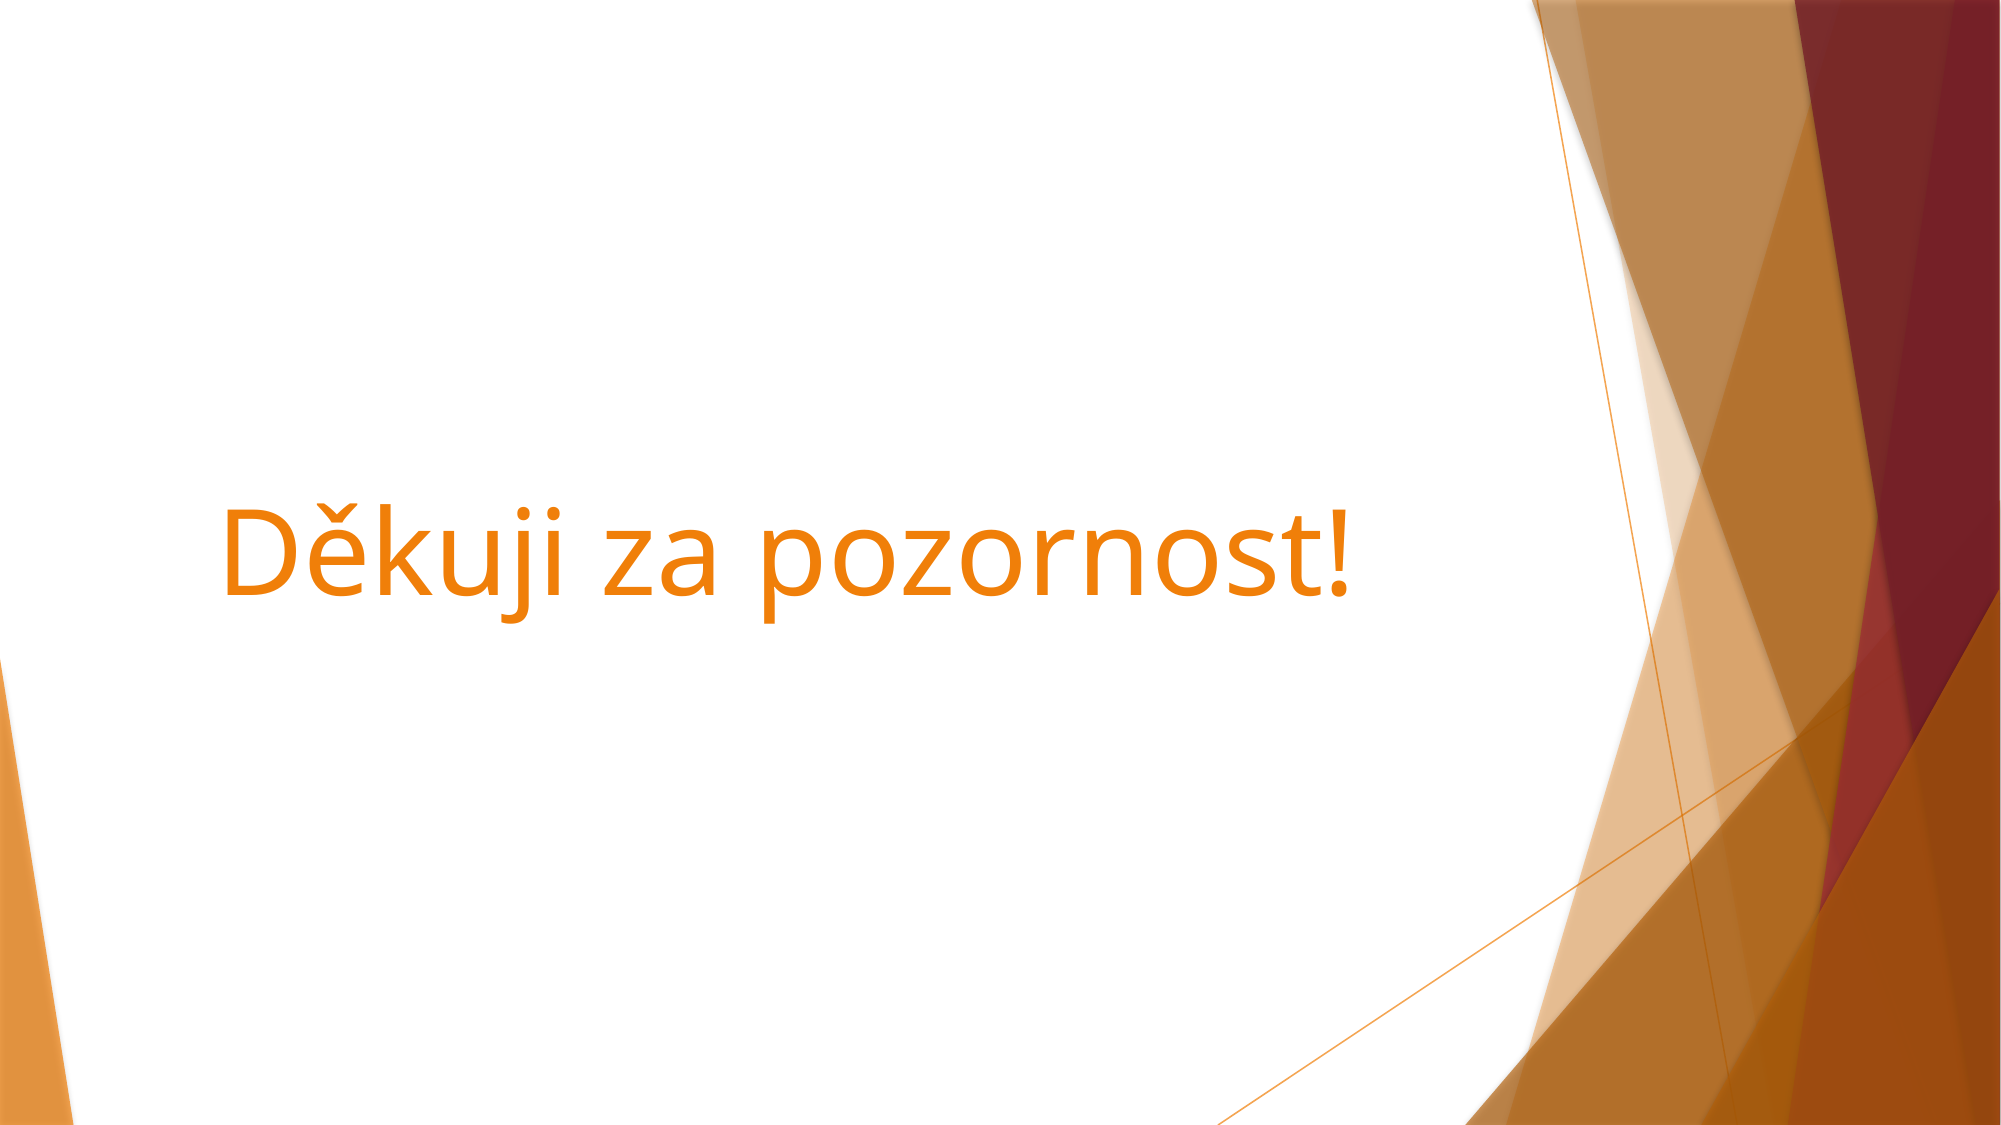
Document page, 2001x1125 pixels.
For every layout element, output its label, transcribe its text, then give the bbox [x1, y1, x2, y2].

title Děkuji za pozornost! [201, 468, 1424, 657]
